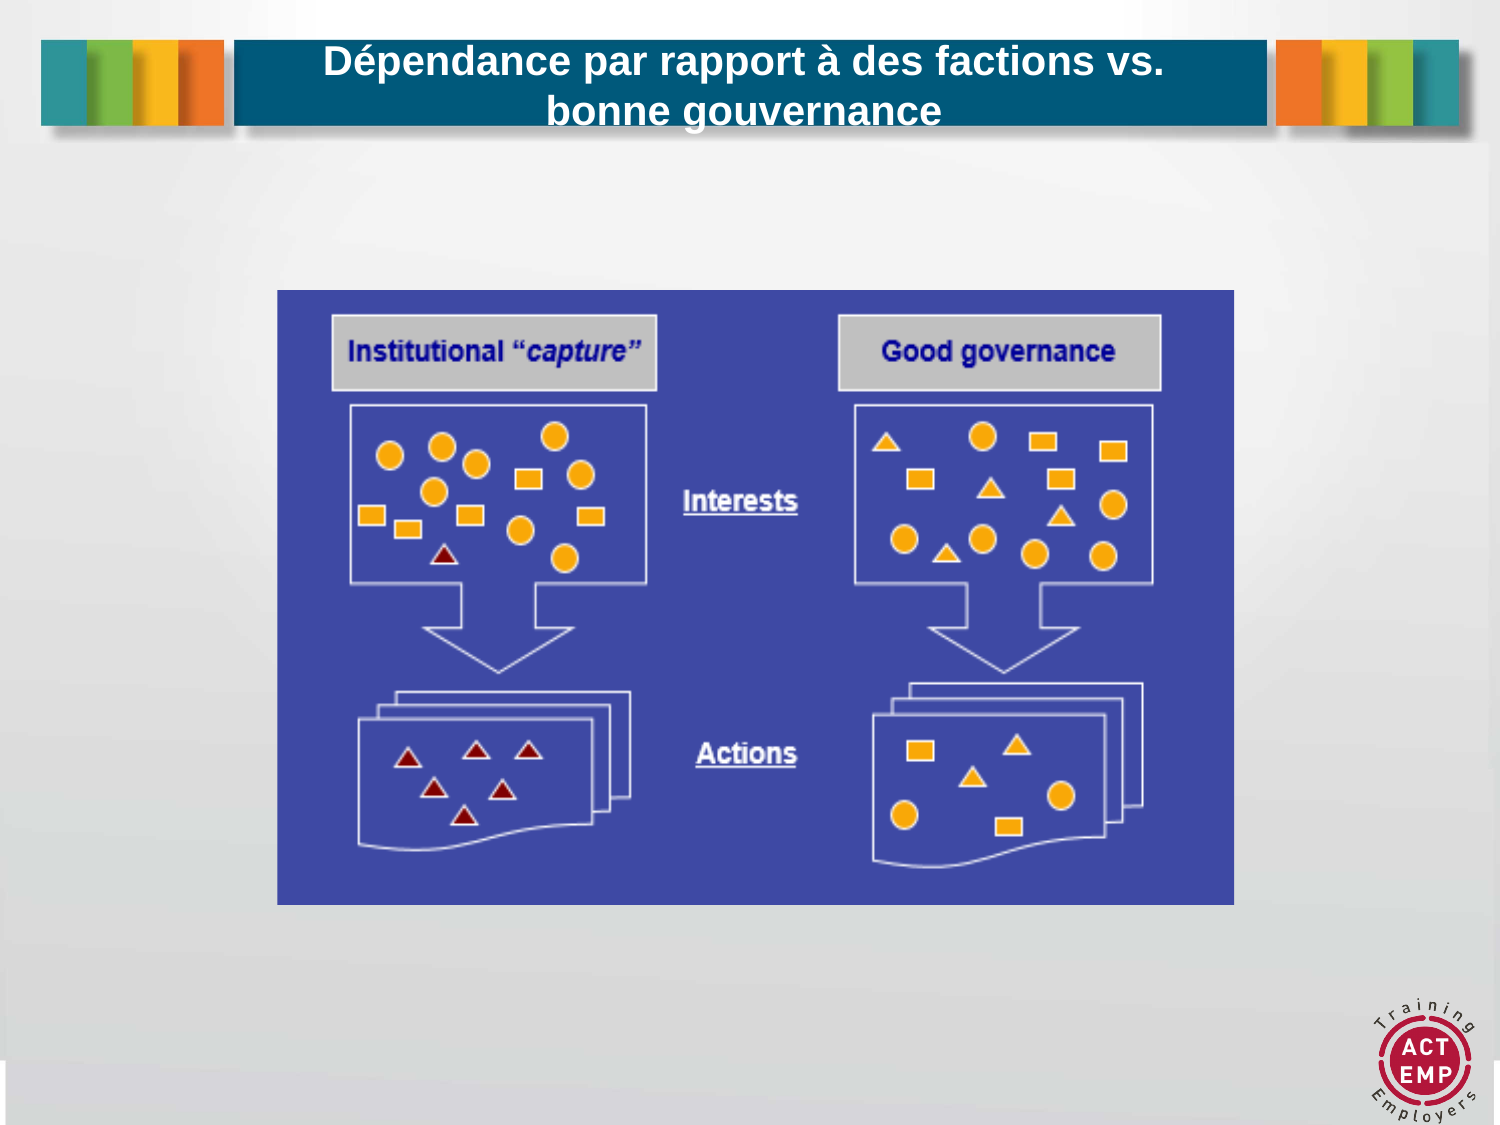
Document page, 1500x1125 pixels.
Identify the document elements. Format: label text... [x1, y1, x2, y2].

text_box [1371, 998, 1476, 1124]
picture [0, 0, 1500, 1125]
title Dépendance par rapport à des factions vs. bonne gouvernance [253, 42, 1235, 126]
